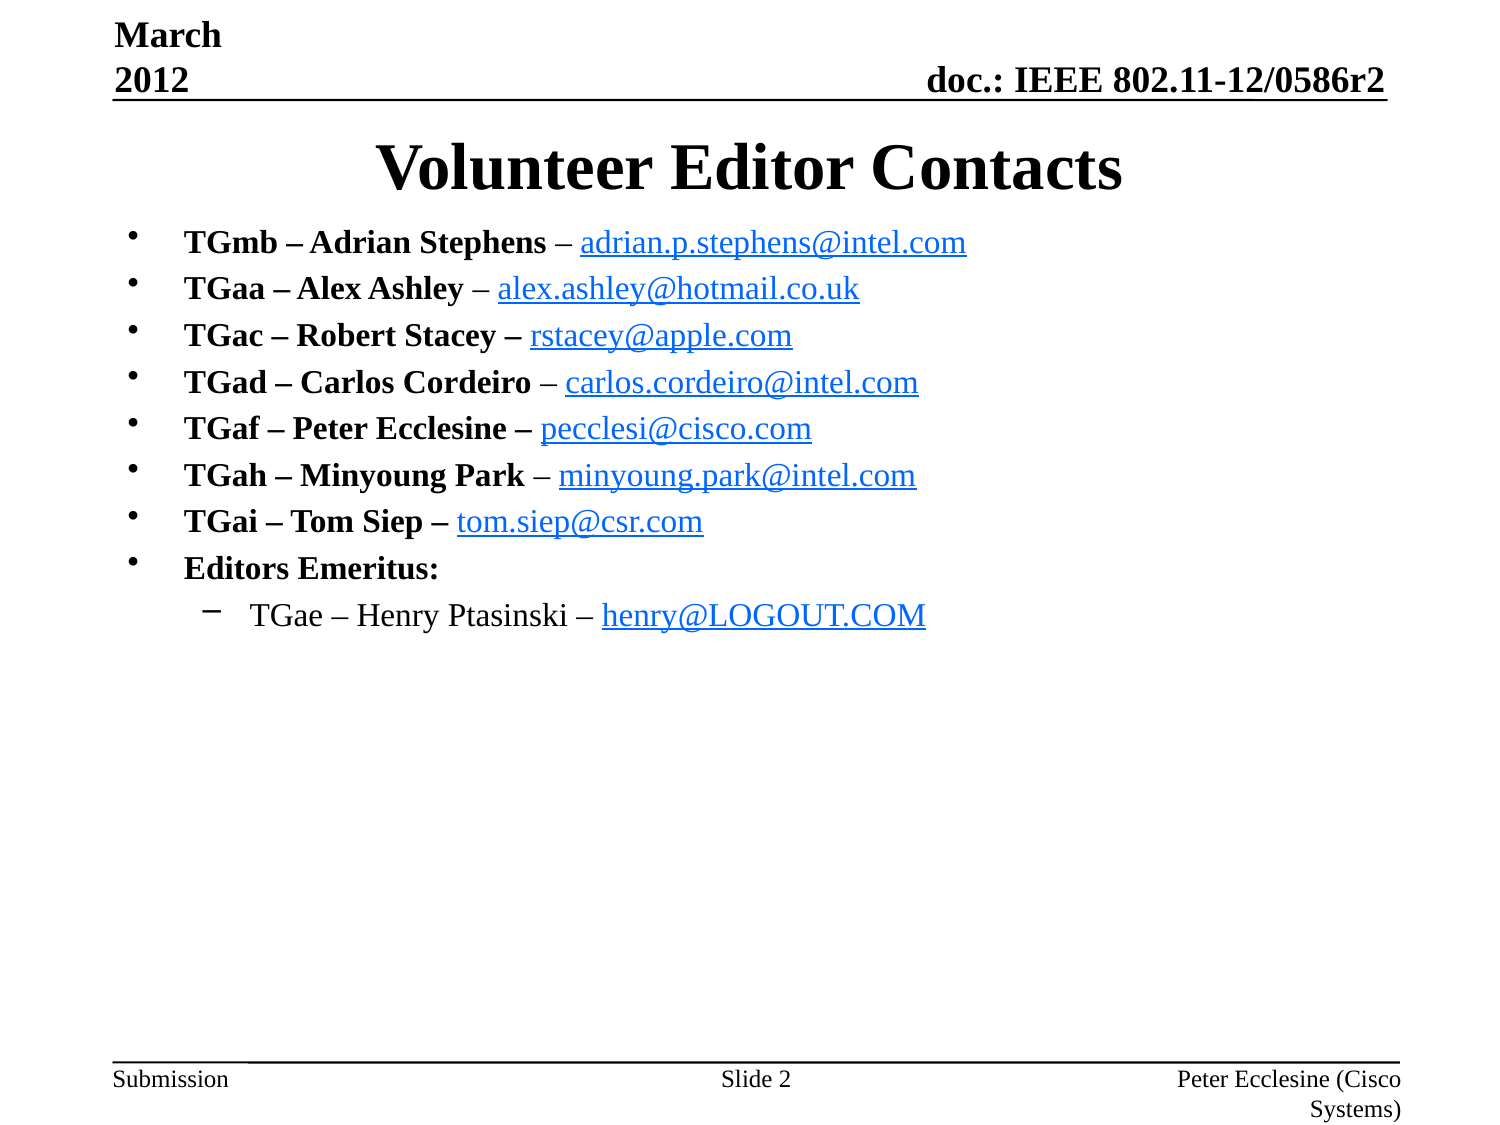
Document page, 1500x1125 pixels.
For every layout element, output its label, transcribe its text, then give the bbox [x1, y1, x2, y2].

title Volunteer Editor Contacts [112, 74, 1388, 212]
list TGmb – Adrian Stephens – adrian.p.stephens@intel.com TGaa – Alex Ashley – alex.ashley@hotmail.co.uk TGac – Robert Stacey – rstacey@apple.com TGad – Carlos Cordeiro – carlos.cordeiro@intel.com TGaf – Peter Ecclesine – pecclesi@cisco.com TGah – Minyoung Park – minyoung.park@intel.com TGai – Tom Siep – tom.siep@csr.com Editors Emeritus: TGae – Henry Ptasinski – henry@LOGOUT.COM [112, 212, 1388, 1063]
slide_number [114, 54, 274, 101]
slide_number Slide 2 [720, 1063, 792, 1093]
footer Peter Ecclesine (Cisco Systems) [1164, 1061, 1402, 1093]
